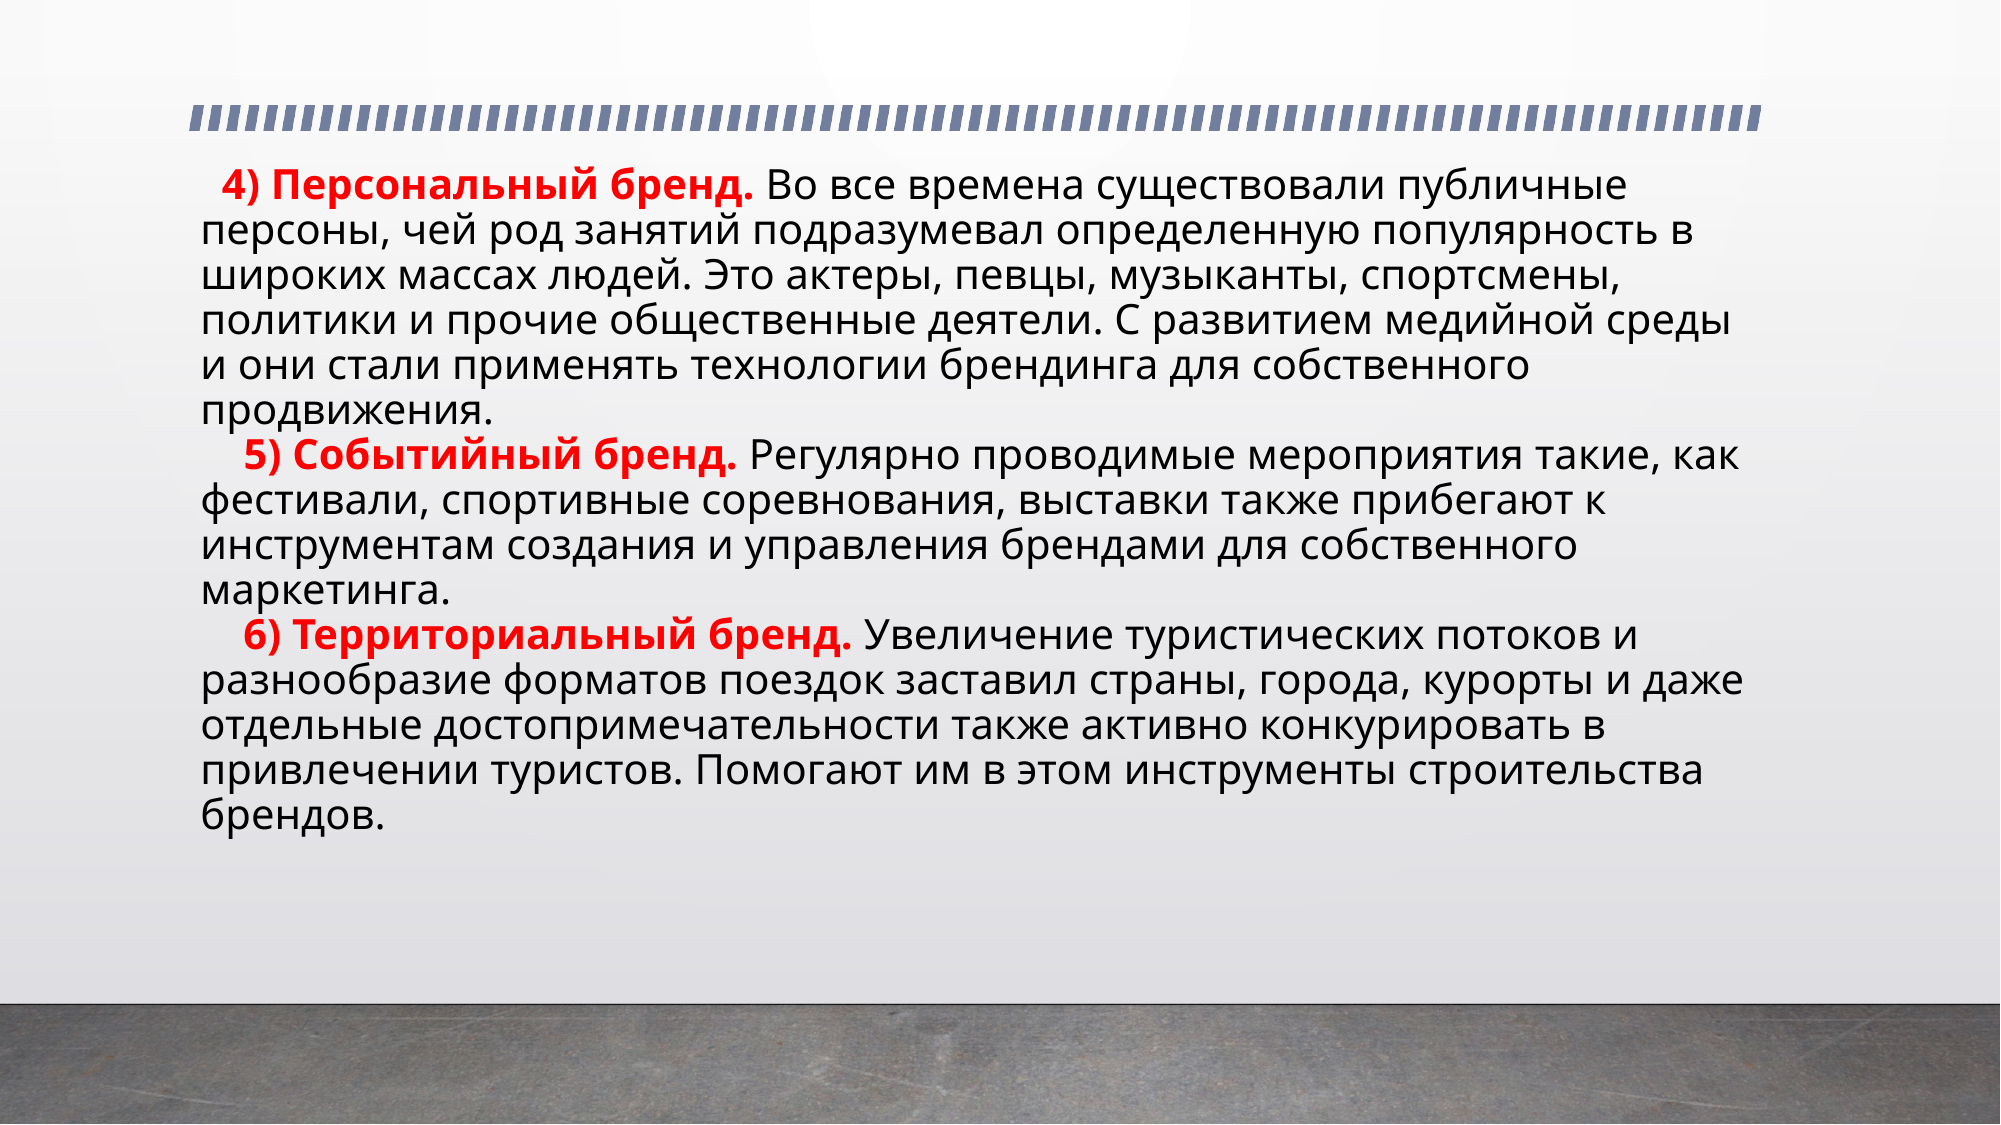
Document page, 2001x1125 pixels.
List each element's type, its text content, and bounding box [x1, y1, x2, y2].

picture [0, 1004, 2000, 1124]
title 4) Персональный бренд. Во все времена существовали публичные персоны, чей род занятий подразумевал определенную популярность в широких массах людей. Это актеры, певцы, музыканты, спортсмены, политики и прочие общественные деятели. С развитием медийной среды и они стали применять технологии брендинга для собственного продвижения. 5) Событийный бренд. Регулярно проводимые мероприятия такие, как фестивали, спортивные соревнования, выставки также прибегают к инструментам создания и управления брендами для собственного маркетинга. 6) Территориальный бренд. Увеличение туристических потоков и разнообразие форматов поездок заставил страны, города, курорты и даже отдельные достопримечательности также активно конкурировать в привлечении туристов. Помогают им в этом инструменты строительства брендов. [185, 156, 1761, 913]
